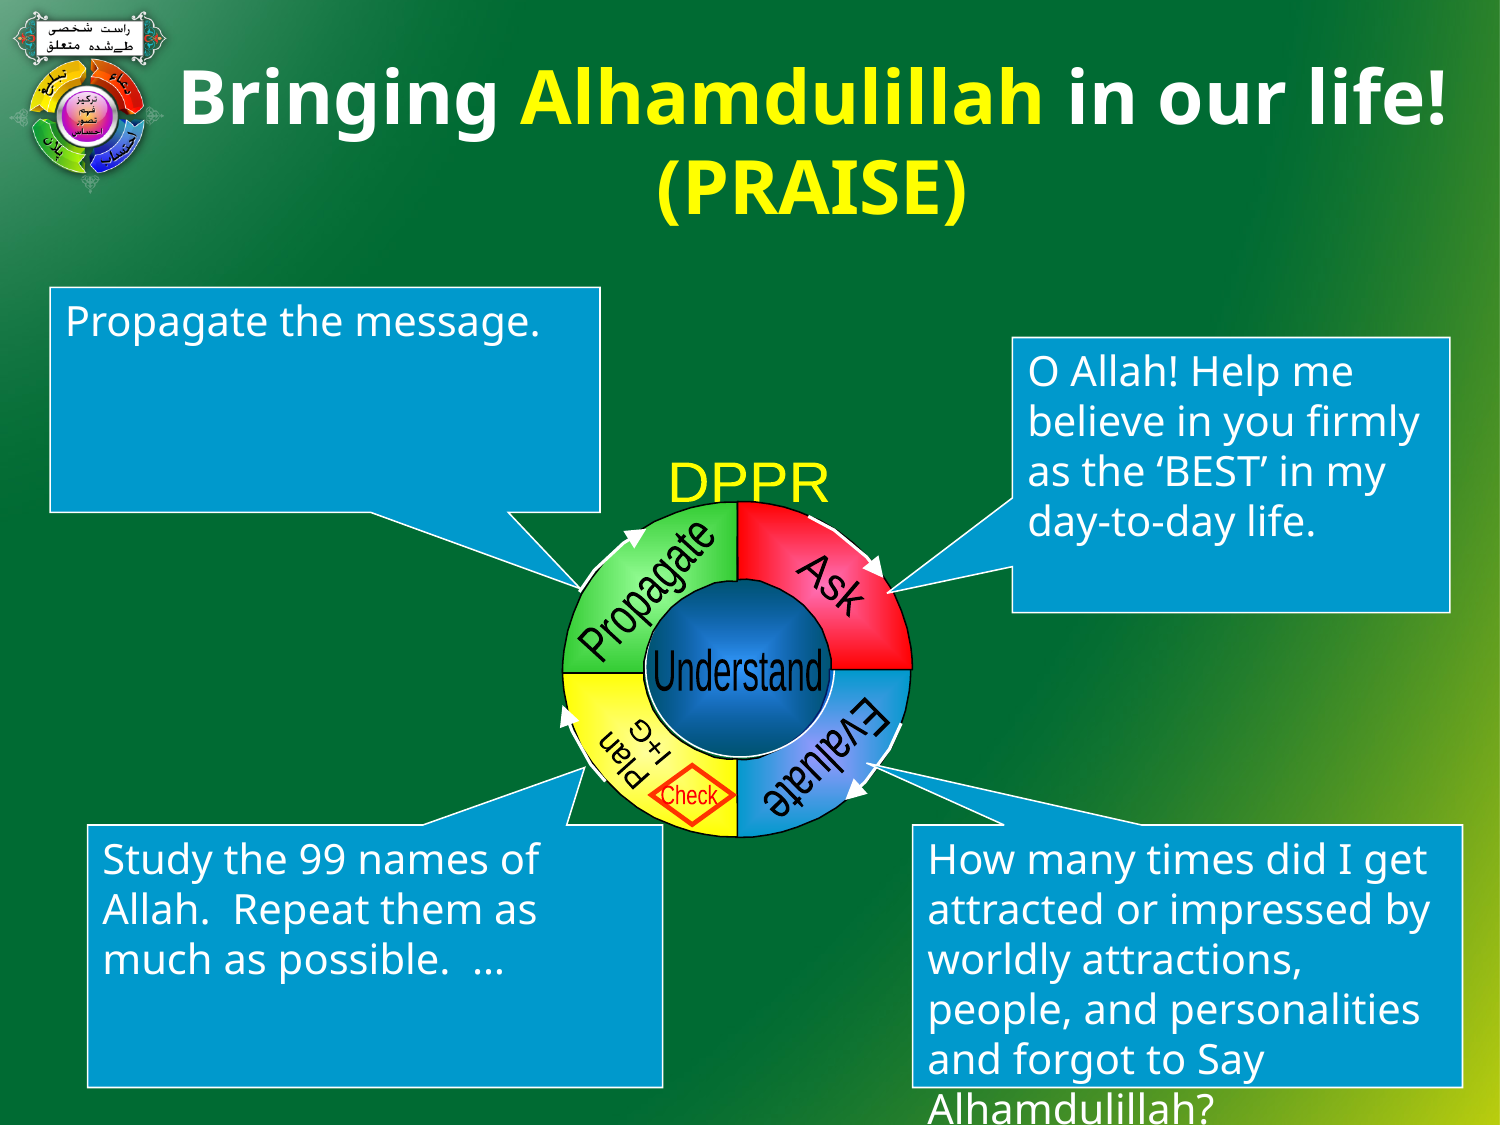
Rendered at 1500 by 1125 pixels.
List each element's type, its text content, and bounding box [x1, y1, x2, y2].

text_box Propagate the message. [50, 287, 601, 581]
text_box How many times did I get attracted or impressed by worldly attractions, people, and personalities and forgot to Say Alhamdulillah? [912, 774, 1463, 1088]
text_box Study the 99 names of Allah. Repeat them as much as possible. … [87, 777, 663, 1088]
text_box O Allah! Help me believe in you firmly as the ‘BEST’ in my day-to-day life. [916, 337, 1450, 613]
title Bringing Alhamdulillah in our life! (PRAISE) [137, 45, 1488, 234]
picture [0, 0, 1500, 1125]
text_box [562, 462, 913, 838]
